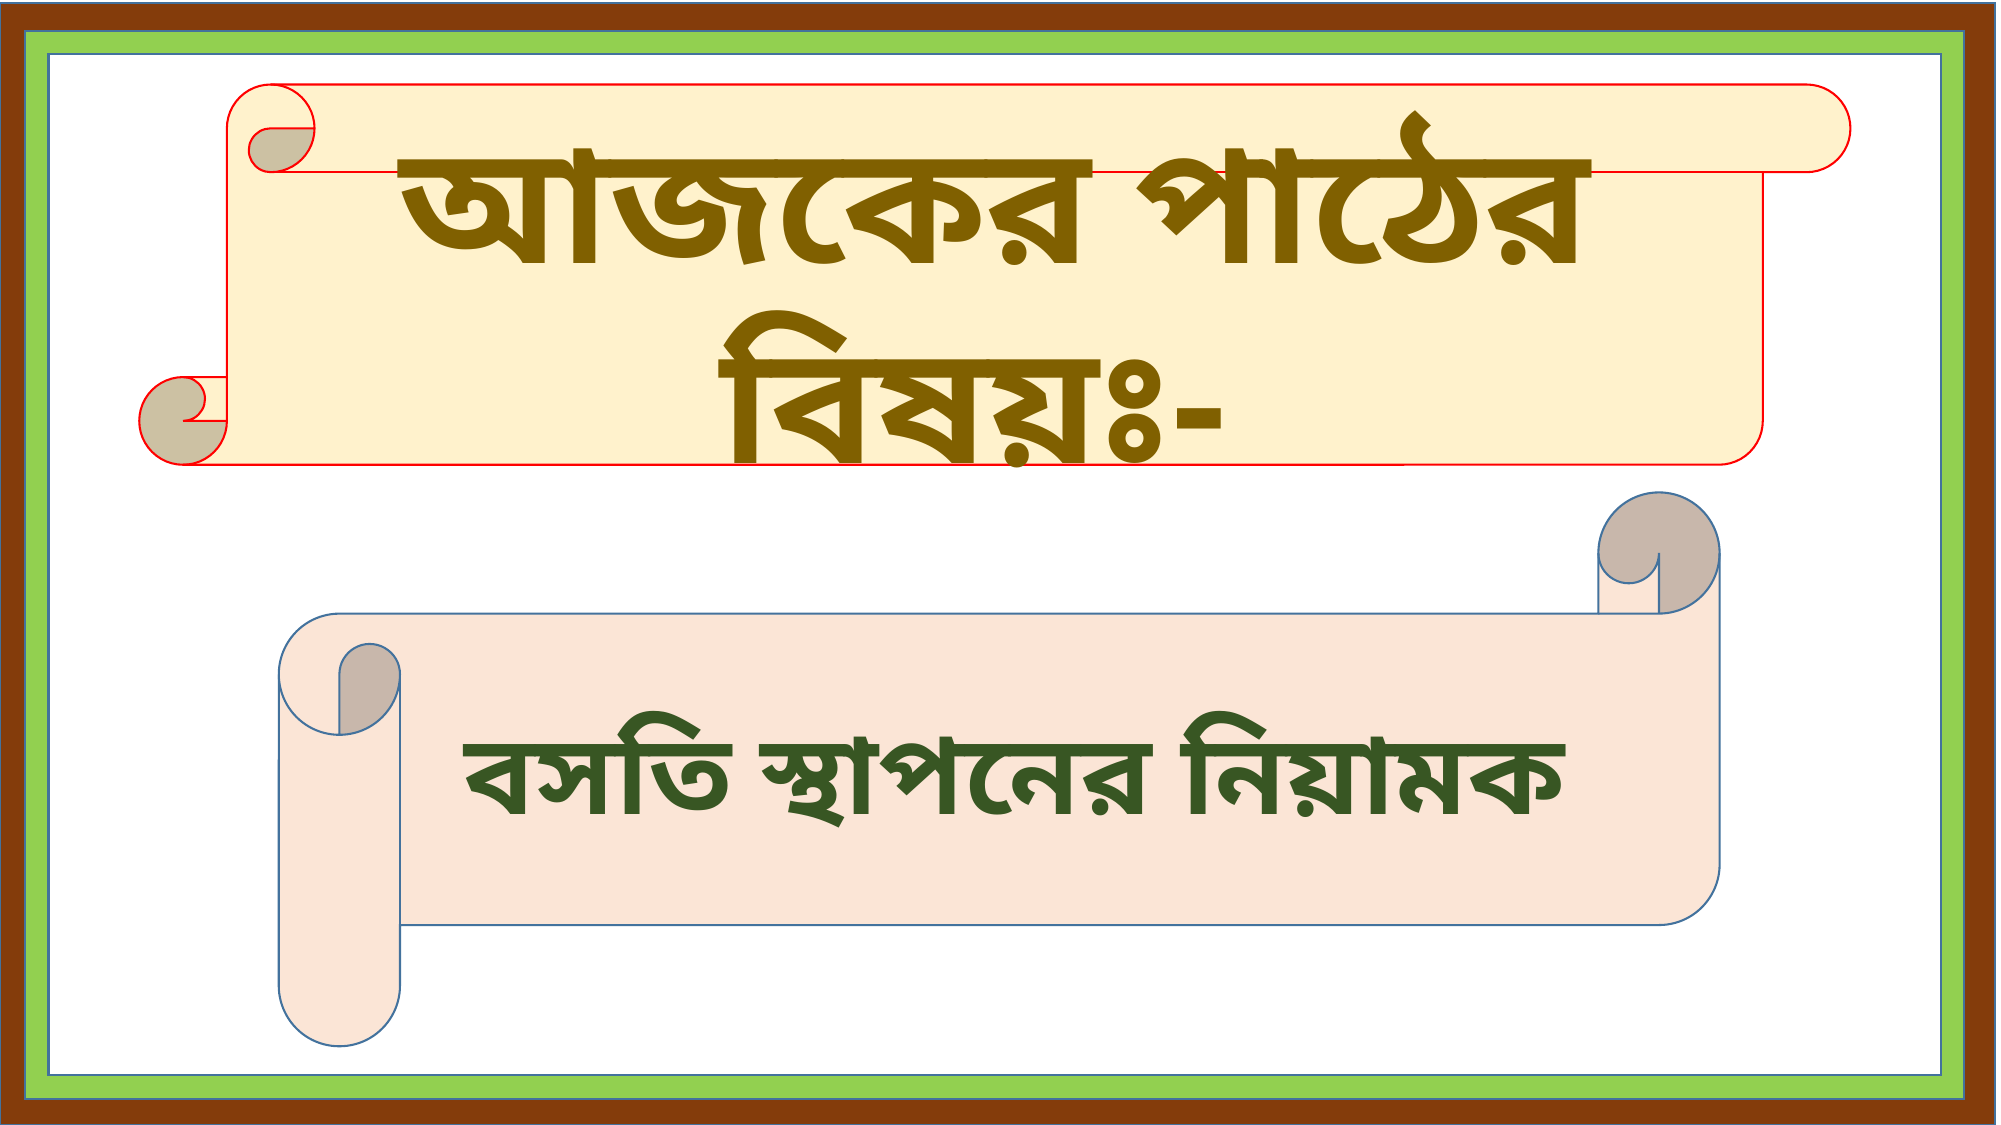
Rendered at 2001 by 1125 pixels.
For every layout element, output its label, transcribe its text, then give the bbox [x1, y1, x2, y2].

text_box বসতি স্থাপনের নিয়ামক [277, 491, 1721, 1048]
text_box [0, 2, 1996, 1125]
text_box [24, 30, 1965, 1100]
text_box আজকের পাঠের বিষয়ঃ- [138, 83, 1852, 466]
